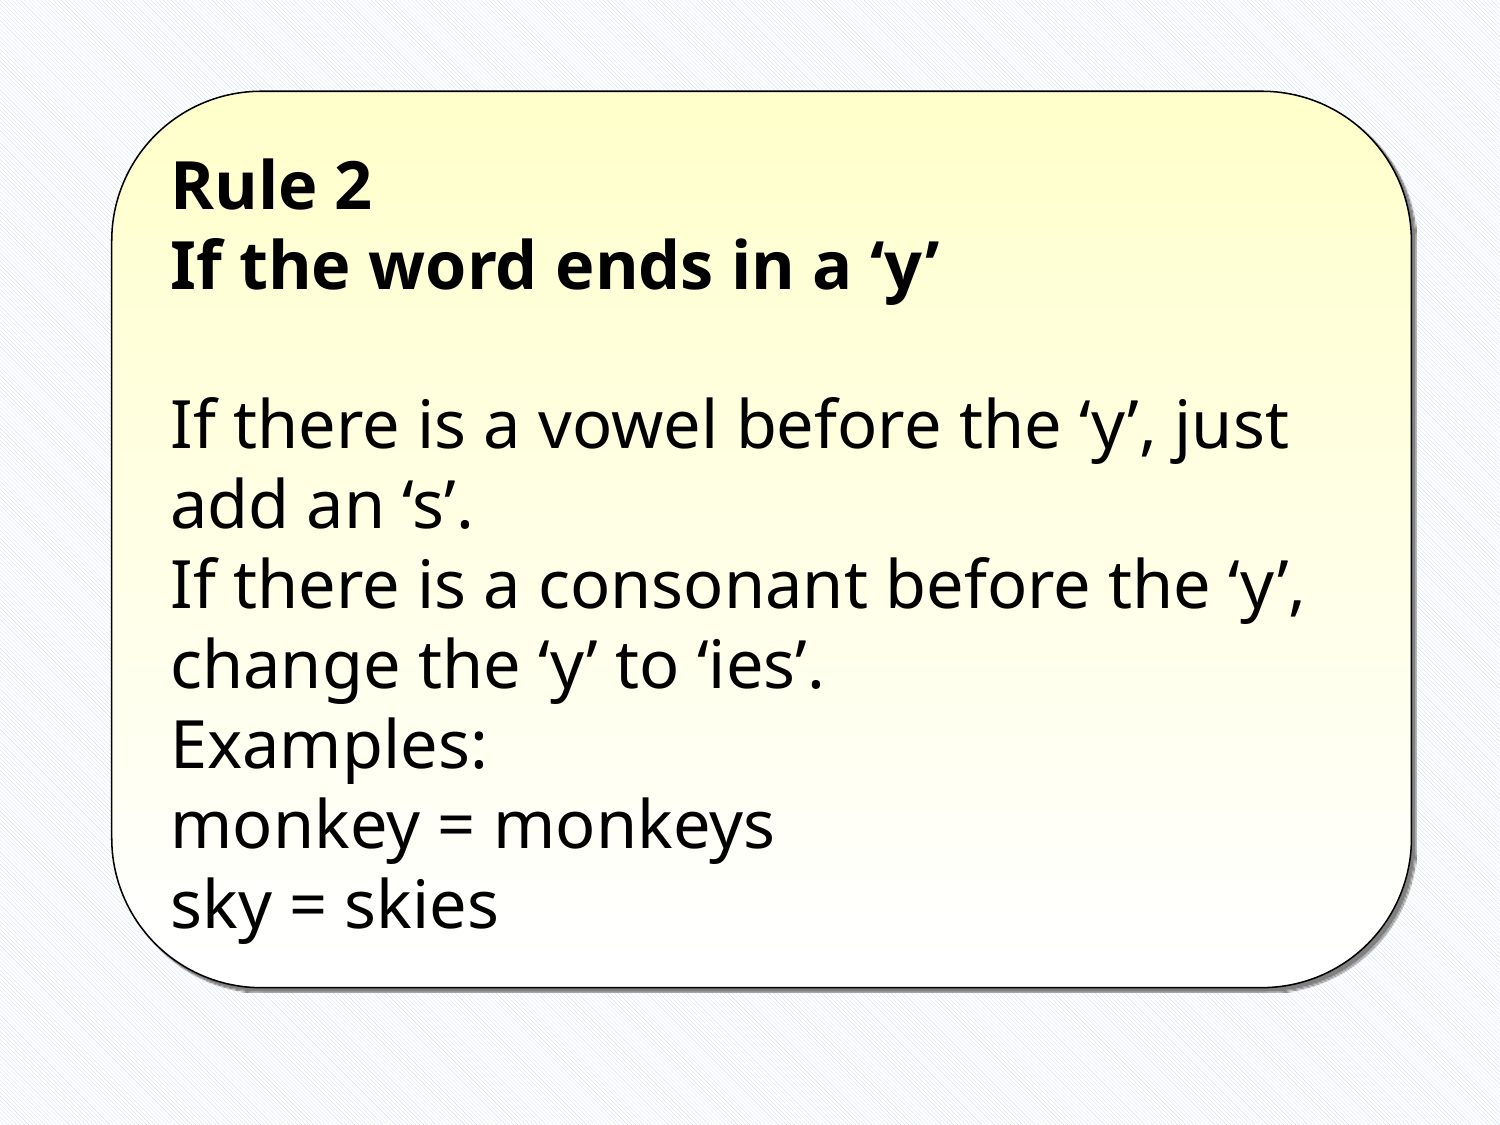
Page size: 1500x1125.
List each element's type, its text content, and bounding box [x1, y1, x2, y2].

text_box Rule 2 If the word ends in a ‘y’ If there is a vowel before the ‘y’, just add an ‘s’. If there is a consonant before the ‘y’, change the ‘y’ to ‘ies’. Examples: monkey = monkeys sky = skies [111, 91, 1412, 988]
